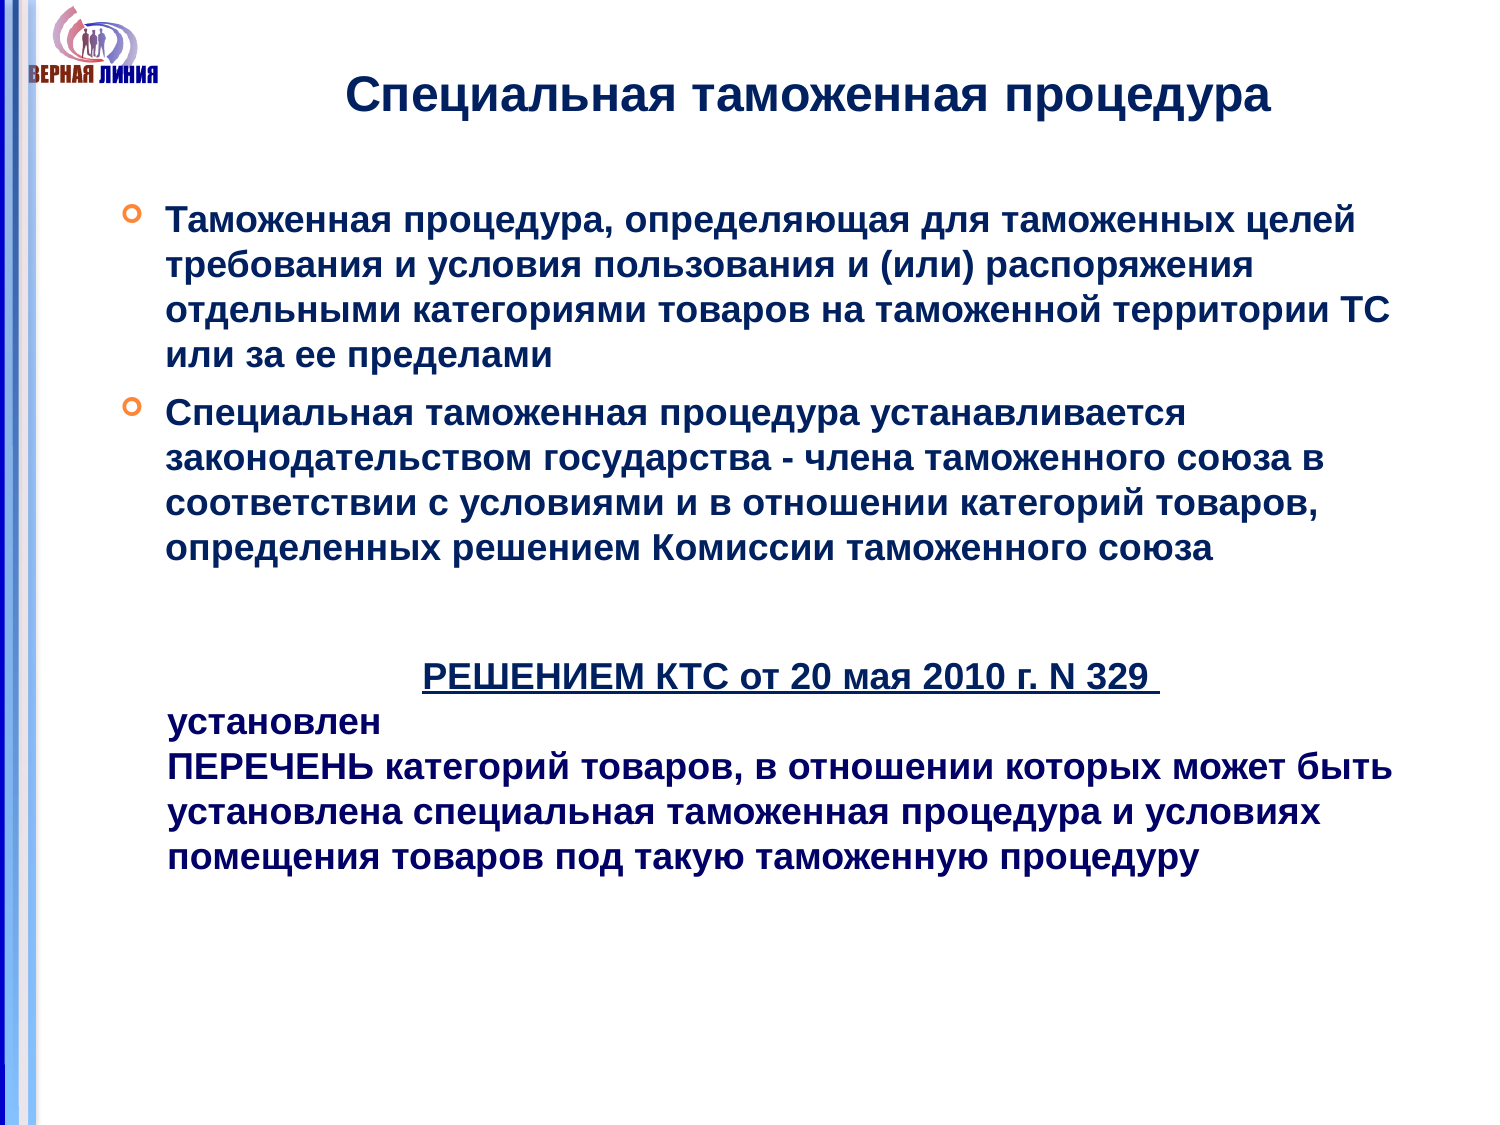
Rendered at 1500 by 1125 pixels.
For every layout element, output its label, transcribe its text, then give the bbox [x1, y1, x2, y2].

text_box РЕШЕНИЕМ КТС от 20 мая 2010 г. N 329 установлен ПЕРЕЧЕНЬ категорий товаров, в отношении которых может быть установлена специальная таможенная процедура и условиях помещения товаров под такую таможенную процедуру [152, 644, 1430, 885]
title Специальная таможенная процедура [164, 0, 1454, 129]
picture [36, 0, 164, 89]
list Таможенная процедура, определяющая для таможенных целей требования и условия пользования и (или) распоряжения отдельными категориями товаров на таможенной территории ТС или за ее пределами Специальная таможенная процедура устанавливается законодательством государства - члена таможенного союза в соответствии с условиями и в отношении категорий товаров, определенных решением Комиссии таможенного союза [105, 187, 1413, 610]
